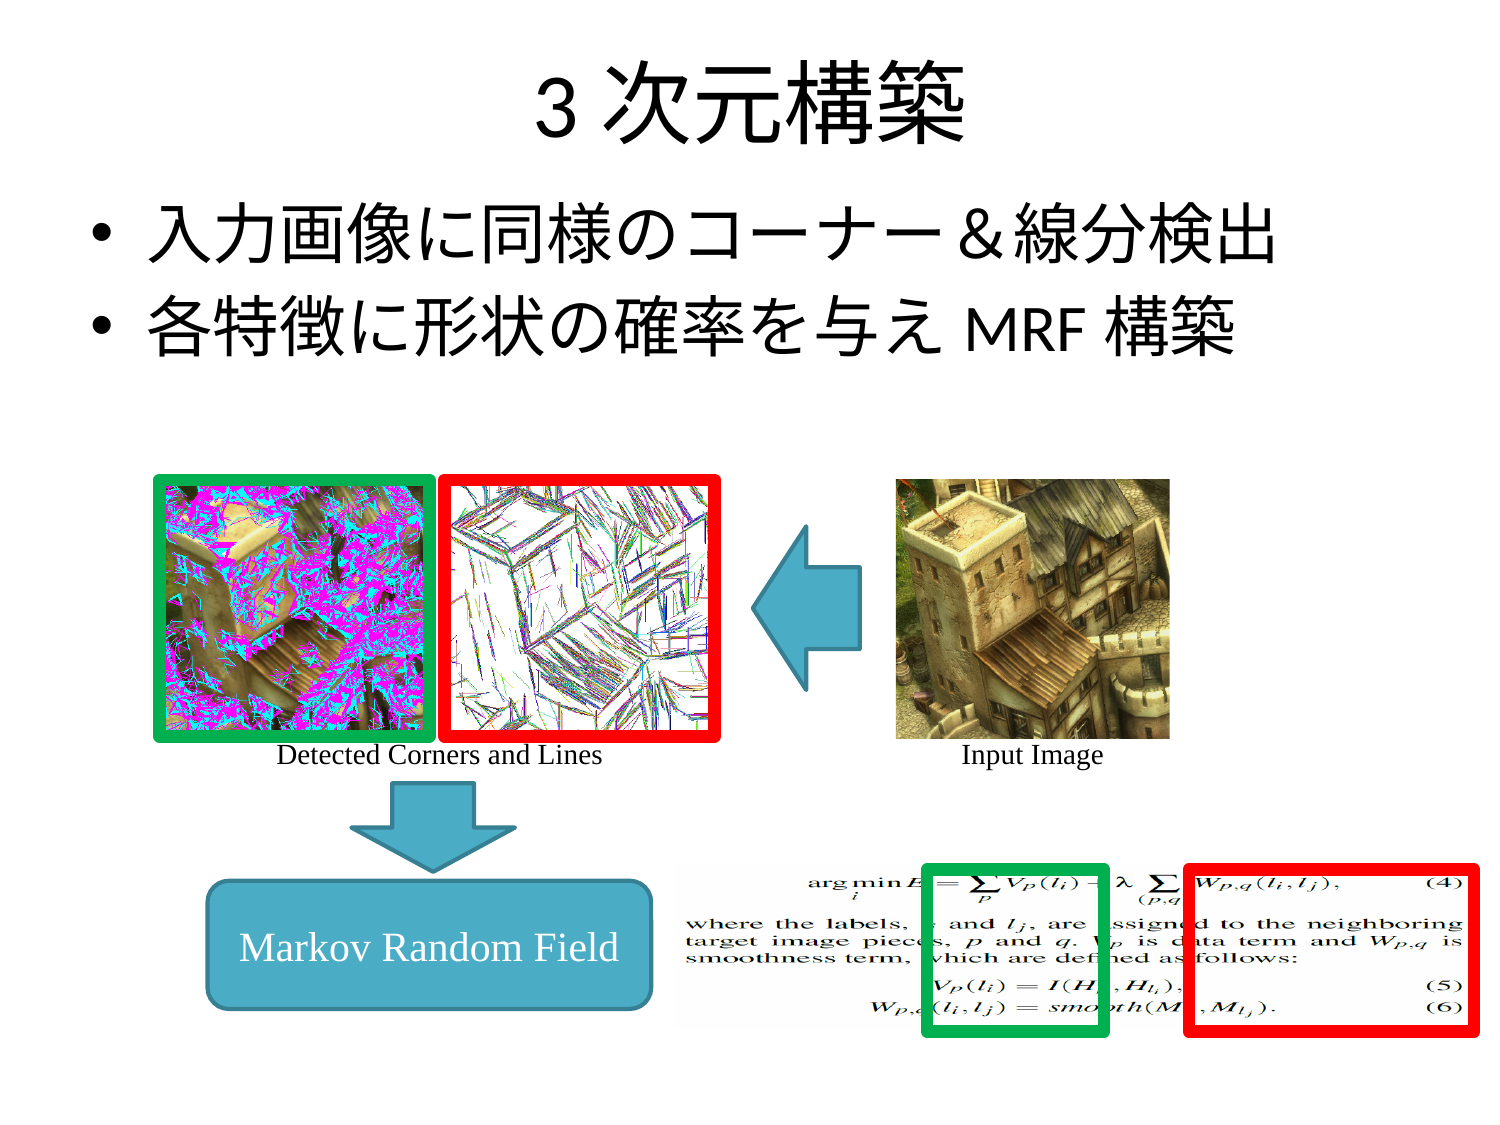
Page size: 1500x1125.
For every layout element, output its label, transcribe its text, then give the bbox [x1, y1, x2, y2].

picture [446, 479, 721, 737]
picture [675, 861, 1471, 1028]
picture [159, 479, 434, 737]
text_box Markov Random Field [205, 878, 654, 1012]
picture [895, 479, 1170, 739]
text_box Input Image [895, 746, 1170, 778]
text_box Detected Corners and Lines [159, 727, 721, 778]
text_box [349, 781, 518, 874]
text_box [751, 524, 862, 693]
title 3次元構築 [75, 7, 1425, 183]
list 入力画像に同様のコーナー＆線分検出 各特徴に形状の確率を与えMRF構築 [75, 183, 1425, 927]
